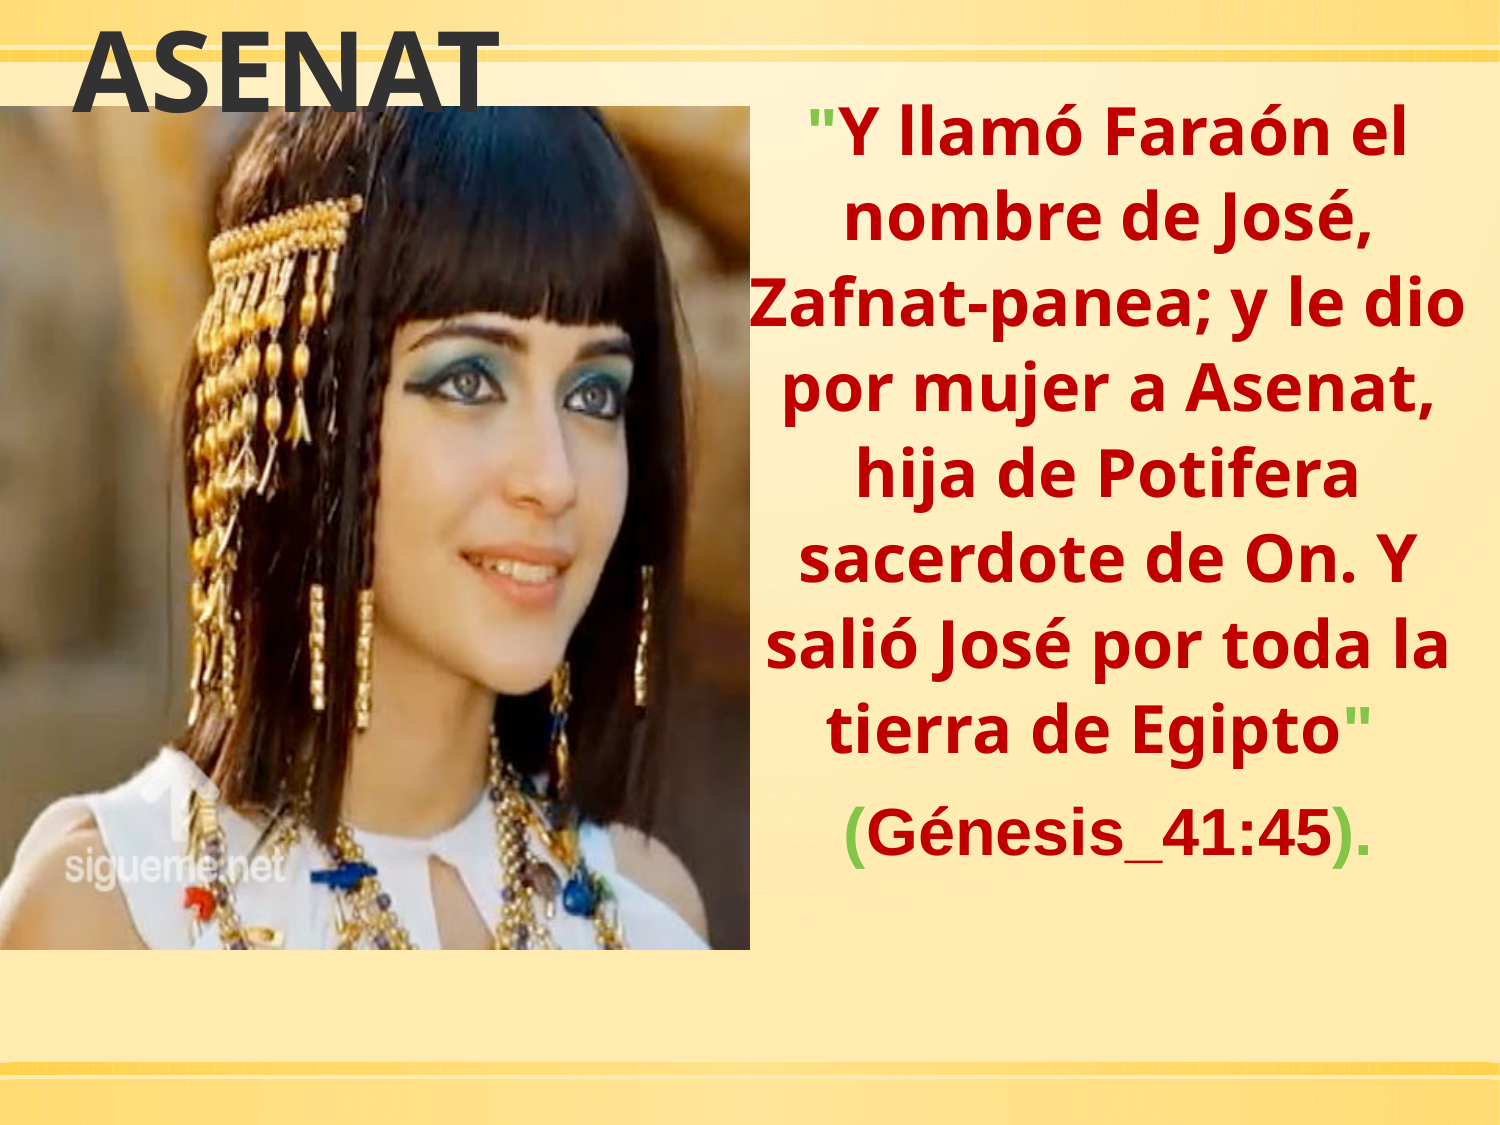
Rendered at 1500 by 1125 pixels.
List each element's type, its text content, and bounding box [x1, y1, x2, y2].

picture [0, 106, 750, 950]
text_box "Y llamó Faraón el nombre de José, Zafnat-panea; y le dio por mujer a Asenat, hija de Potifera sacerdote de On. Y salió José por toda la tierra de Egipto" (Génesis_41:45). [733, 75, 1484, 877]
text_box ASENAT [0, 0, 624, 106]
